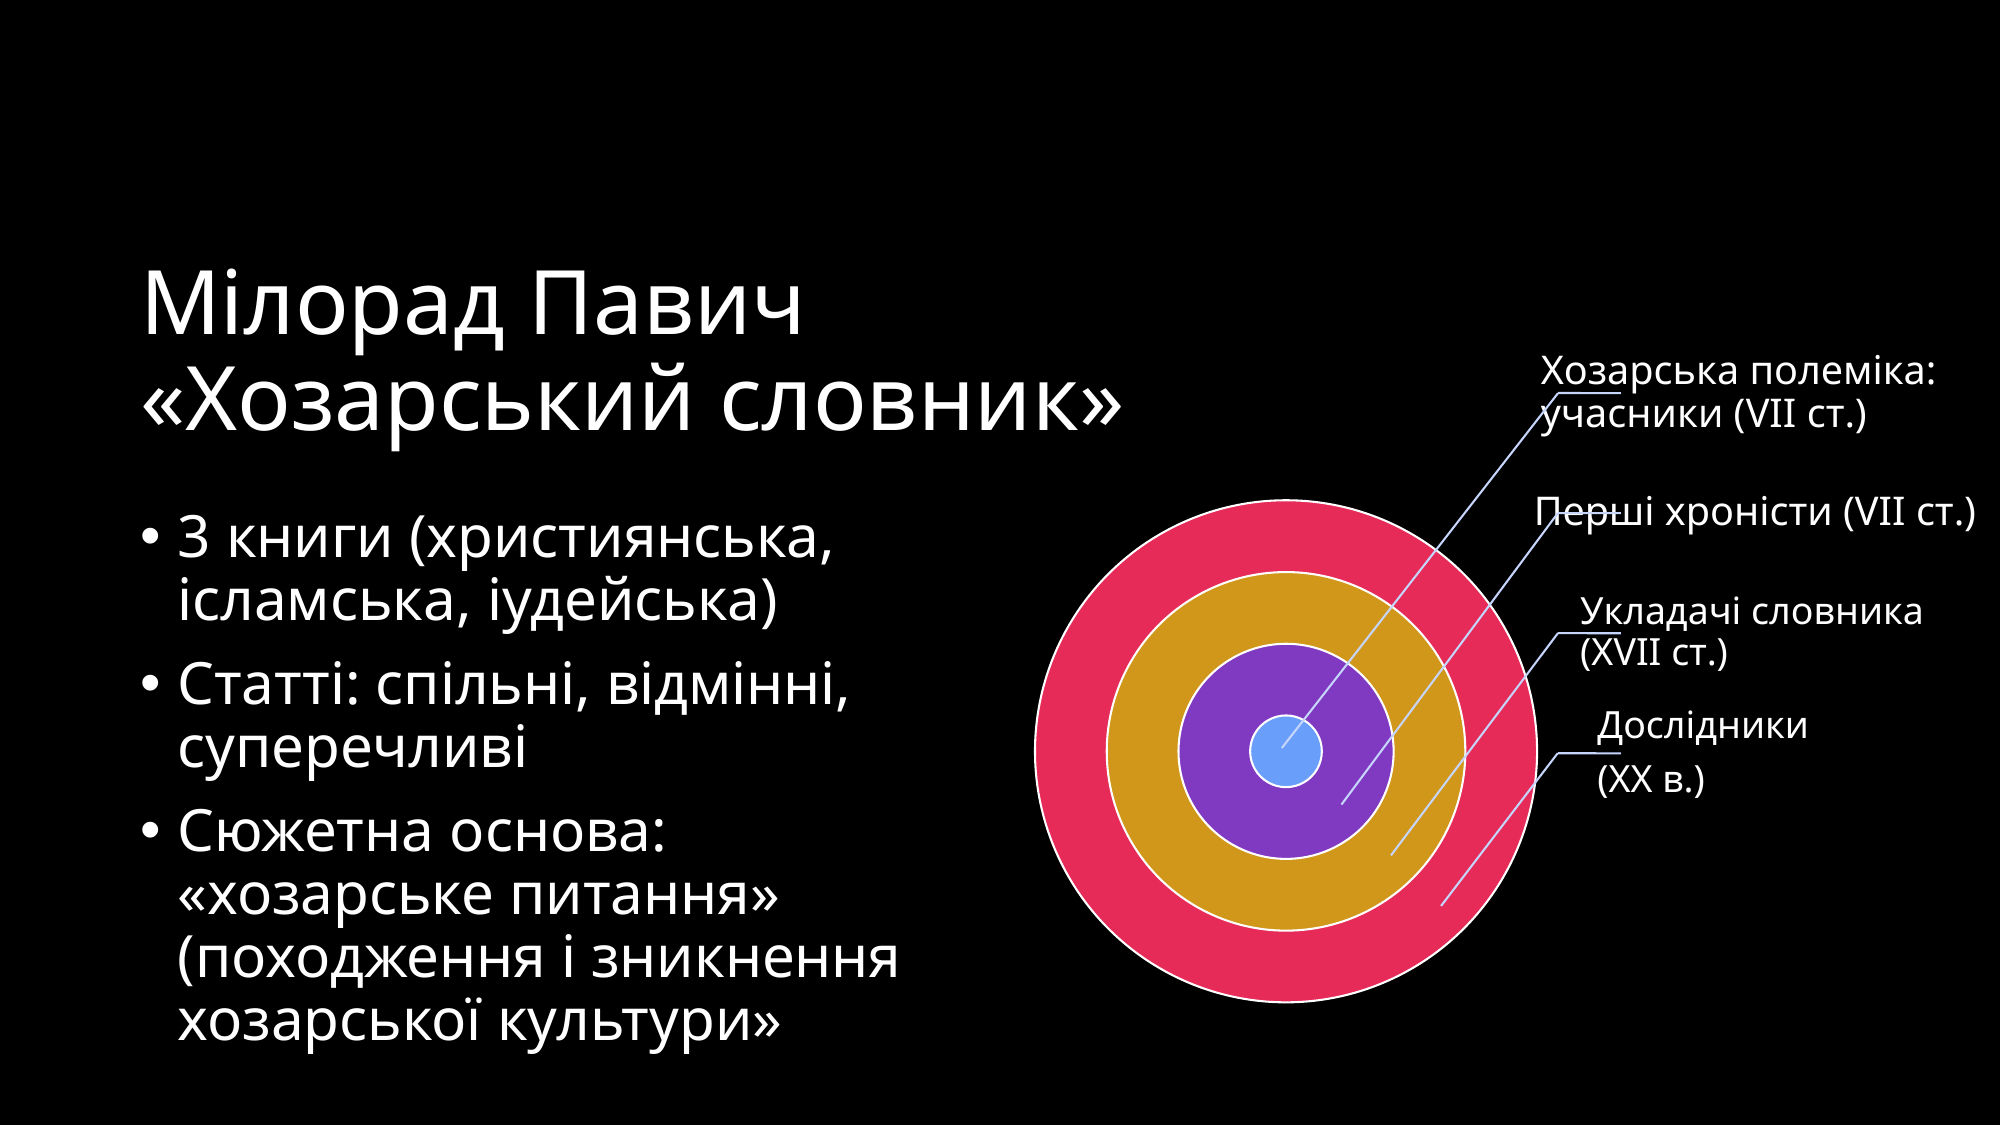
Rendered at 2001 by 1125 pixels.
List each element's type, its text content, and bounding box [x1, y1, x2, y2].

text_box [1049, 332, 1966, 1003]
title Мілорад Павич «Хозарський словник» [125, 249, 1625, 458]
list 3 книги (християнська, ісламська, іудейська) Статті: спільні, відмінні, суперечливі Сюжетна основа: «хозарське питання» (походження і зникнення хозарської культури» [125, 500, 1000, 1000]
